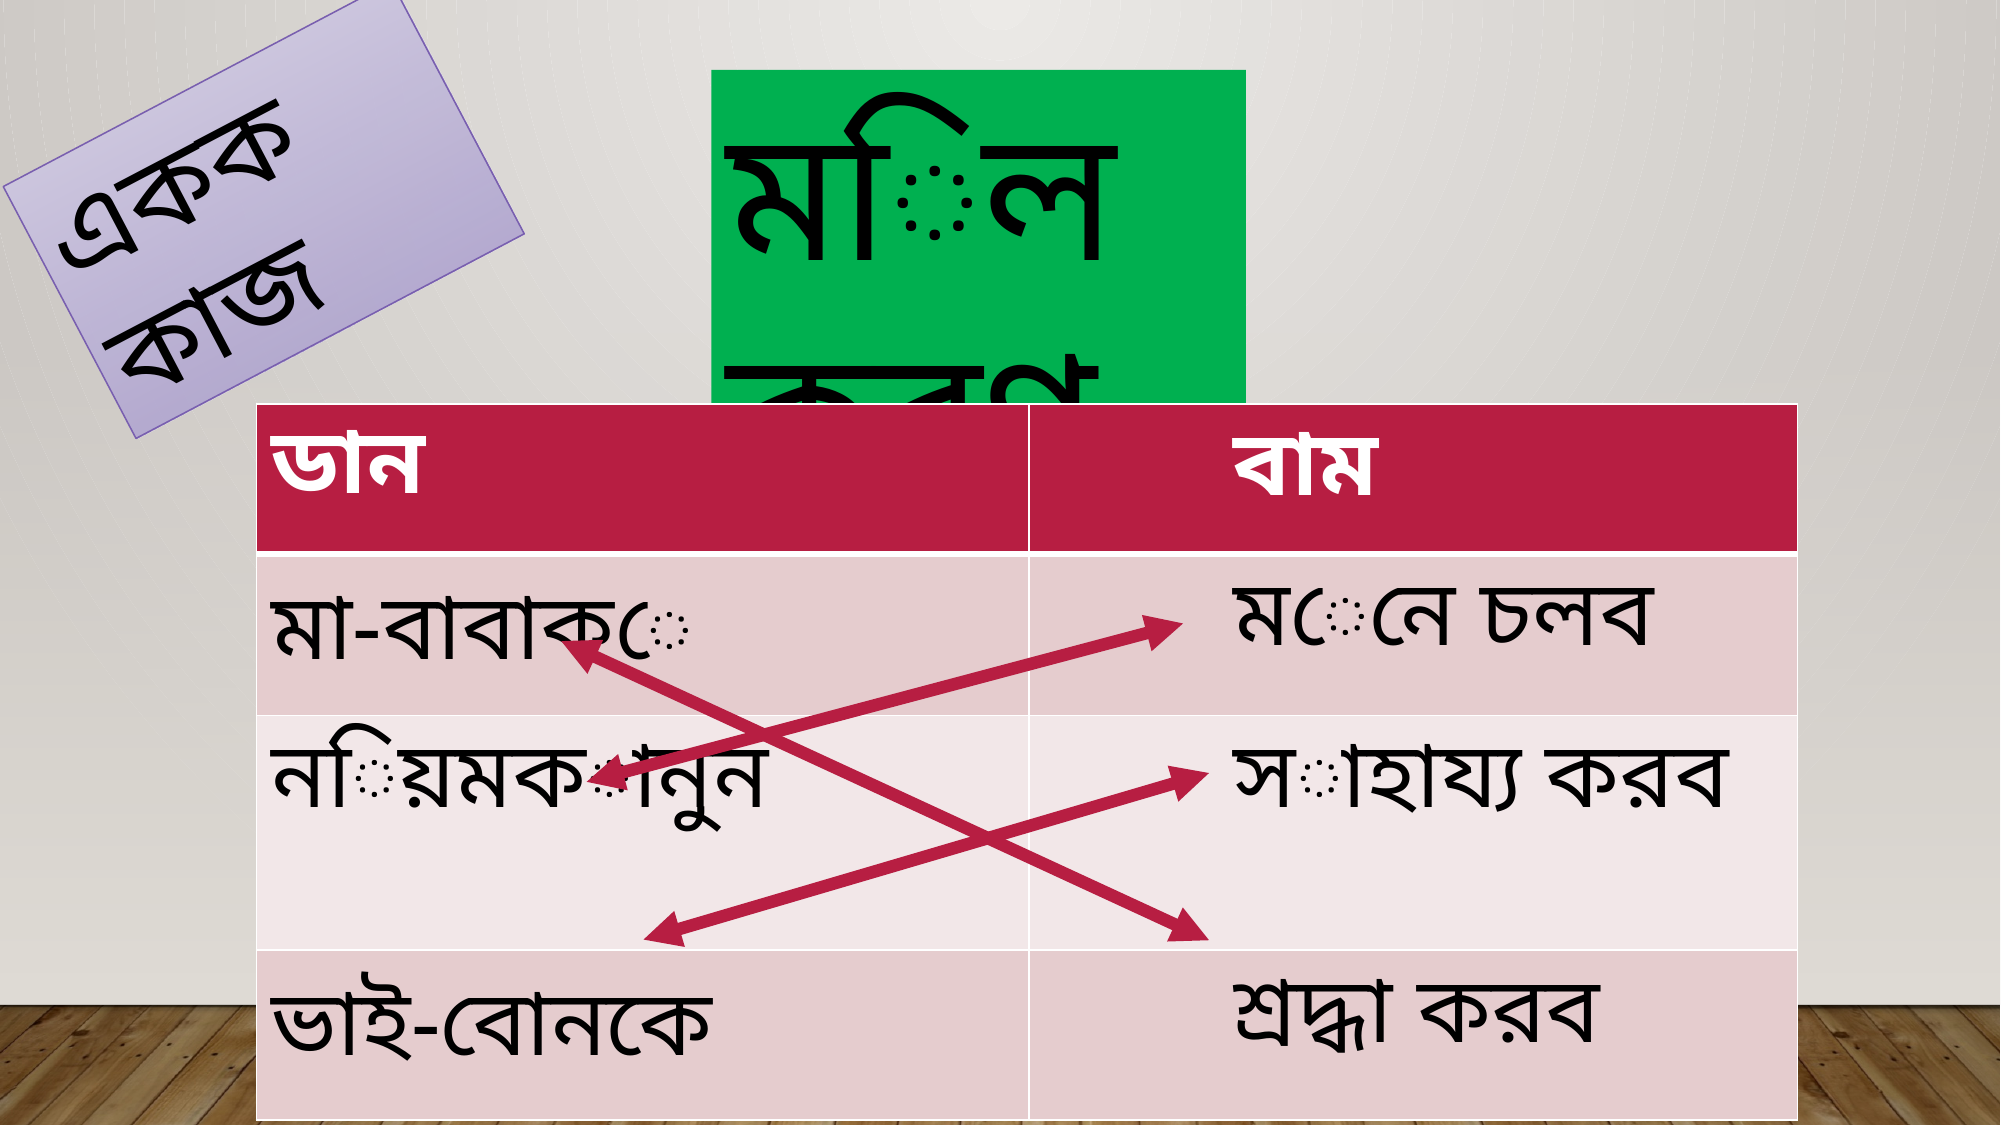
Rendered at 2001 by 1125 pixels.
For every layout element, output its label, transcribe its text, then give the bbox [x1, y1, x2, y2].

table_cell ভাই-বোনকে [257, 951, 1028, 1119]
text_box [408, 423, 440, 530]
text_box মিলকরণ [711, 69, 1246, 403]
table_cell মা-বাবাকে [257, 557, 1028, 715]
table_header বাম [1030, 405, 1797, 551]
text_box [643, 772, 1210, 940]
table_cell সাহায্য করব [1030, 716, 1797, 949]
table_cell মেনে চলব [1030, 557, 1797, 715]
text_box [462, 16, 891, 123]
picture [0, 1005, 2000, 1125]
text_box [561, 640, 1210, 941]
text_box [586, 623, 1184, 782]
table_cell শ্রদ্ধা করব [1030, 951, 1797, 1119]
text_box একক কাজ [2, 0, 525, 440]
table_header ডান [257, 405, 1028, 551]
table_cell নিয়মকানুন [257, 716, 1028, 949]
